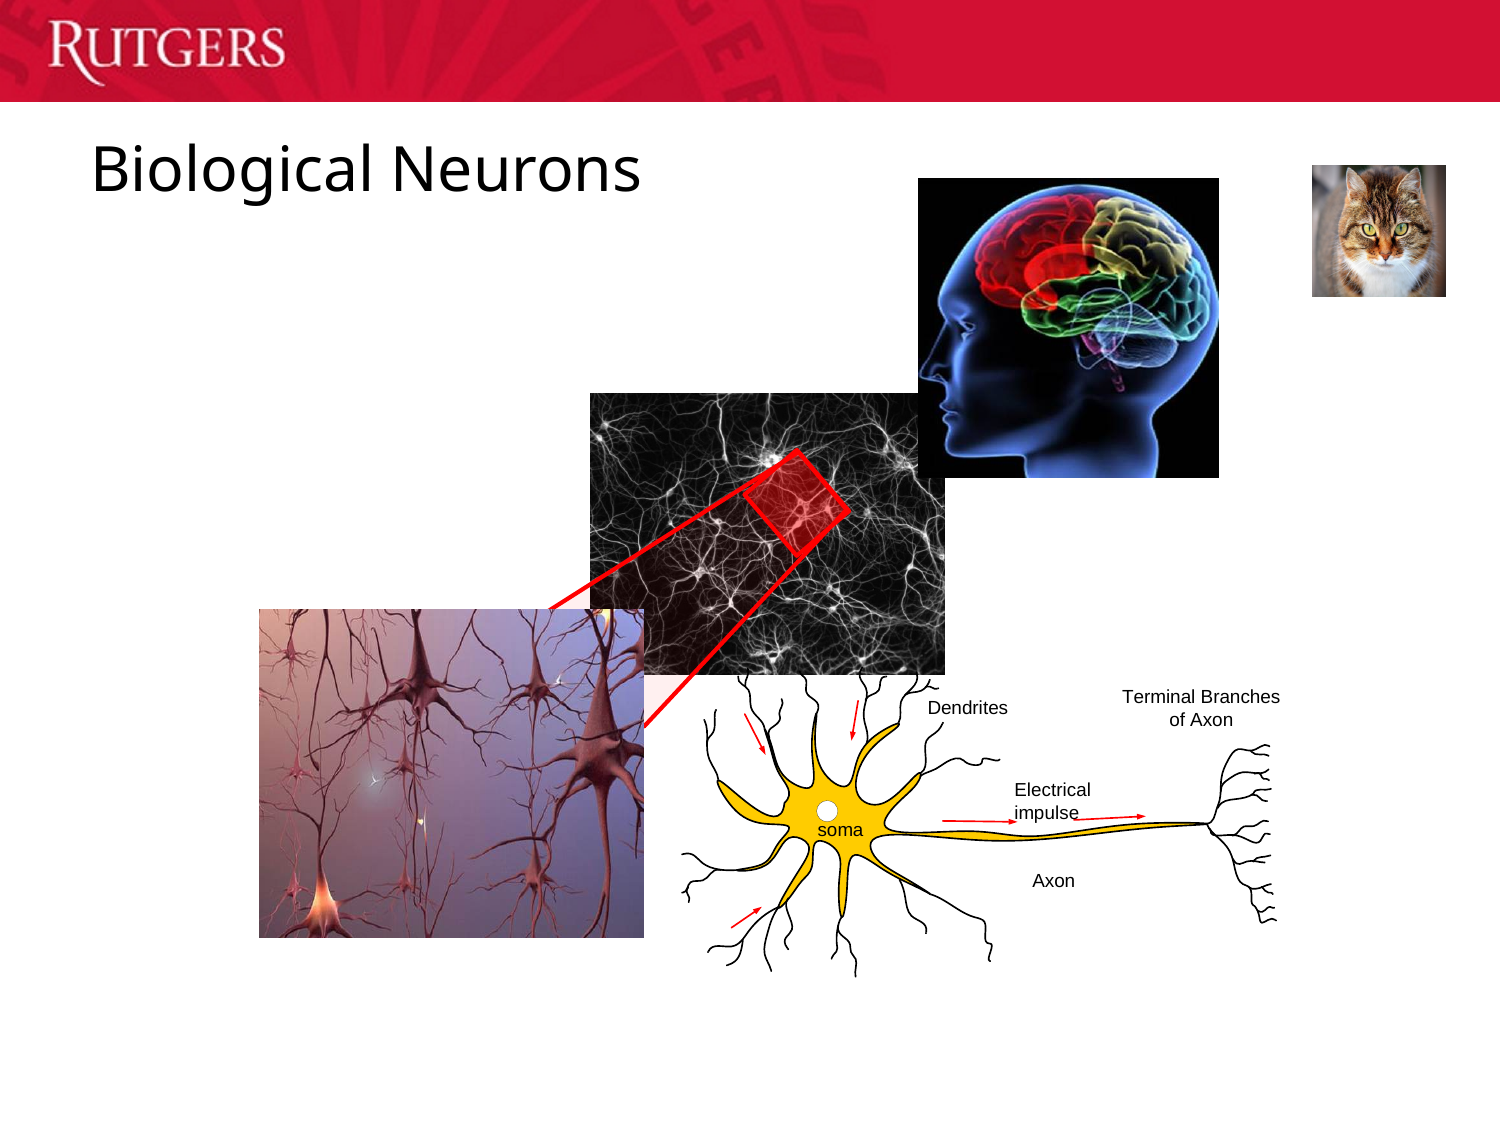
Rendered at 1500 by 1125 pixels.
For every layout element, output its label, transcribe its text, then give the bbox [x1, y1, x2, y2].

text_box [562, 462, 857, 650]
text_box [678, 664, 1287, 980]
title Biological Neurons [74, 101, 1426, 233]
picture [258, 177, 1219, 938]
picture [1312, 165, 1446, 298]
picture [0, 0, 1500, 102]
